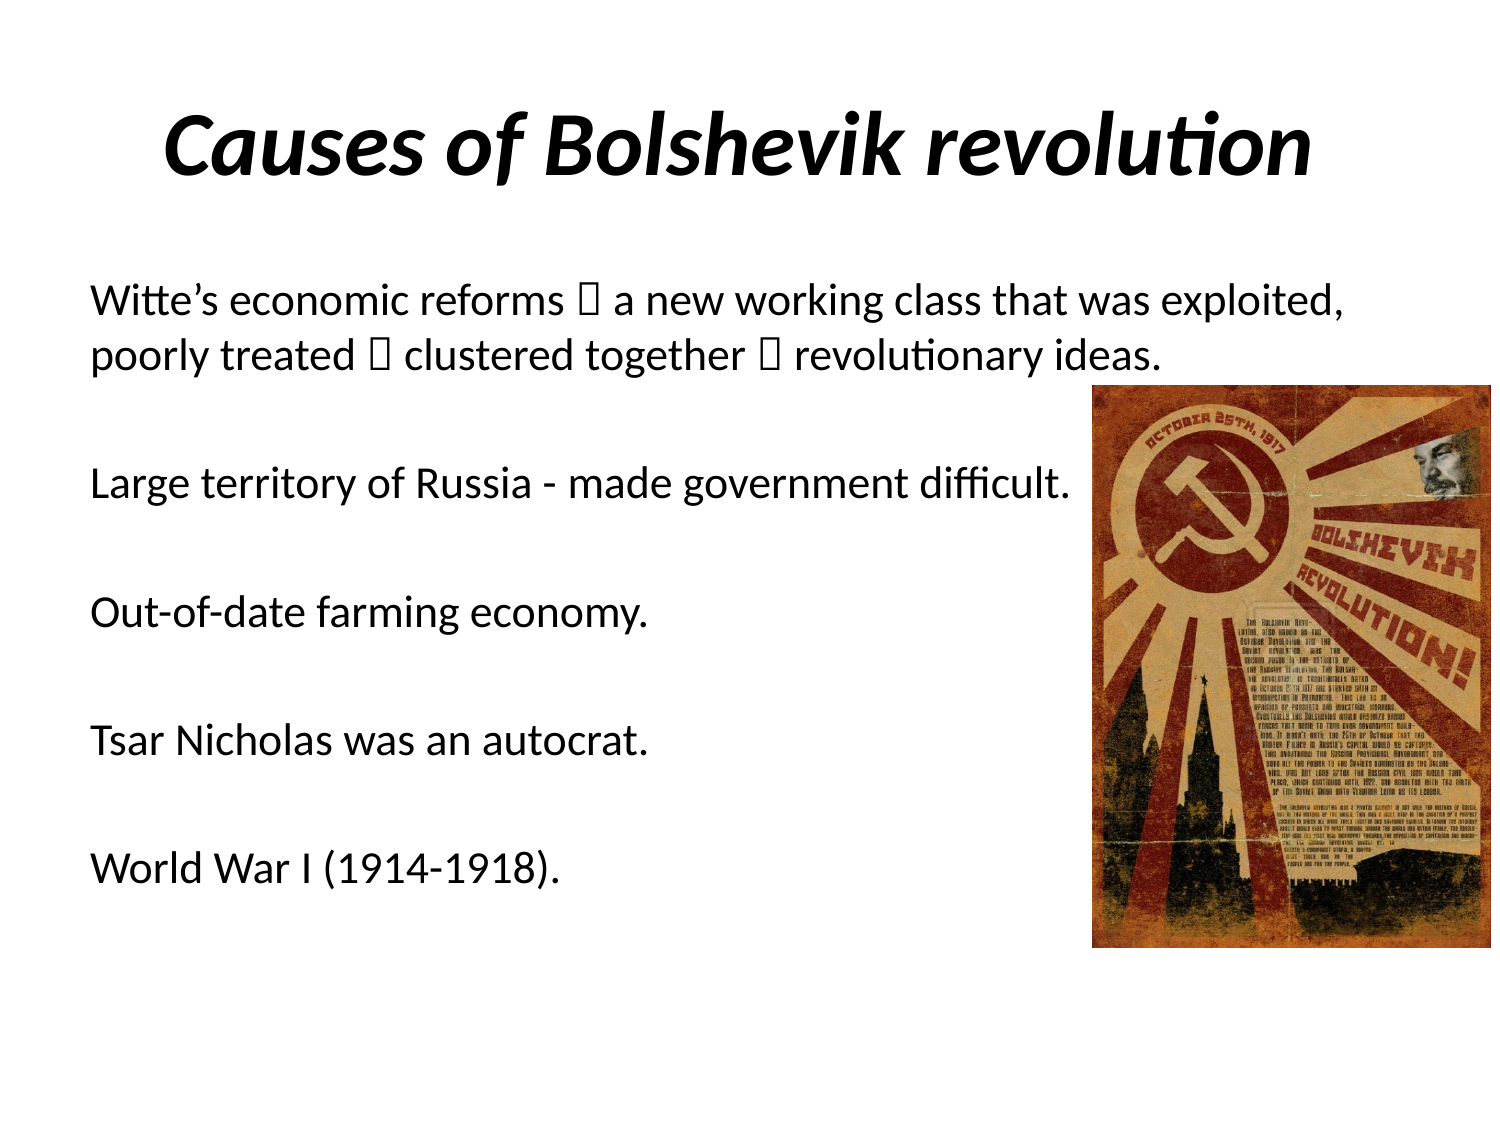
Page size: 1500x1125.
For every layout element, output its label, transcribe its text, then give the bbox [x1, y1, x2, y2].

title Causes of Bolshevik revolution [75, 45, 1425, 233]
list Witte’s economic reforms  a new working class that was exploited, poorly treated  clustered together  revolutionary ideas. Large territory of Russia - made government difficult. Out-of-date farming economy. Tsar Nicholas was an autocrat. World War I (1914-1918). [75, 262, 1425, 1005]
picture [1092, 385, 1491, 949]
